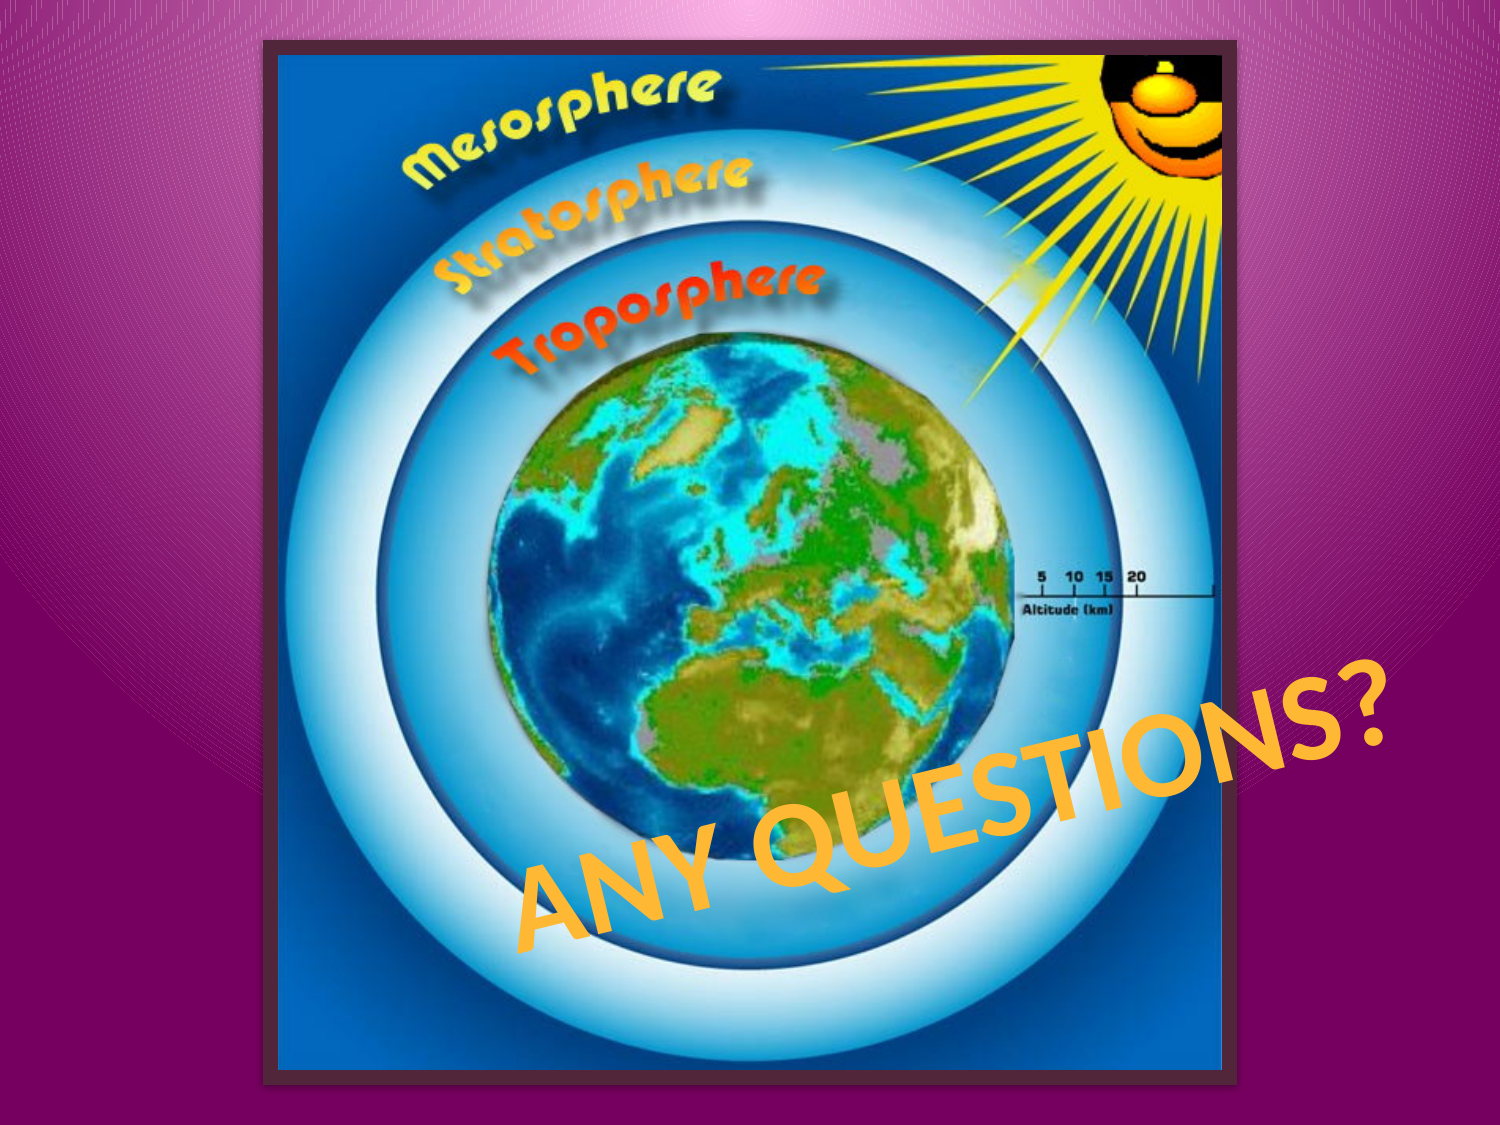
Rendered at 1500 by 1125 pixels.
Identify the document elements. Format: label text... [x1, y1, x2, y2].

picture [277, 54, 1223, 1071]
text_box Any questions? [1227, 604, 1429, 814]
